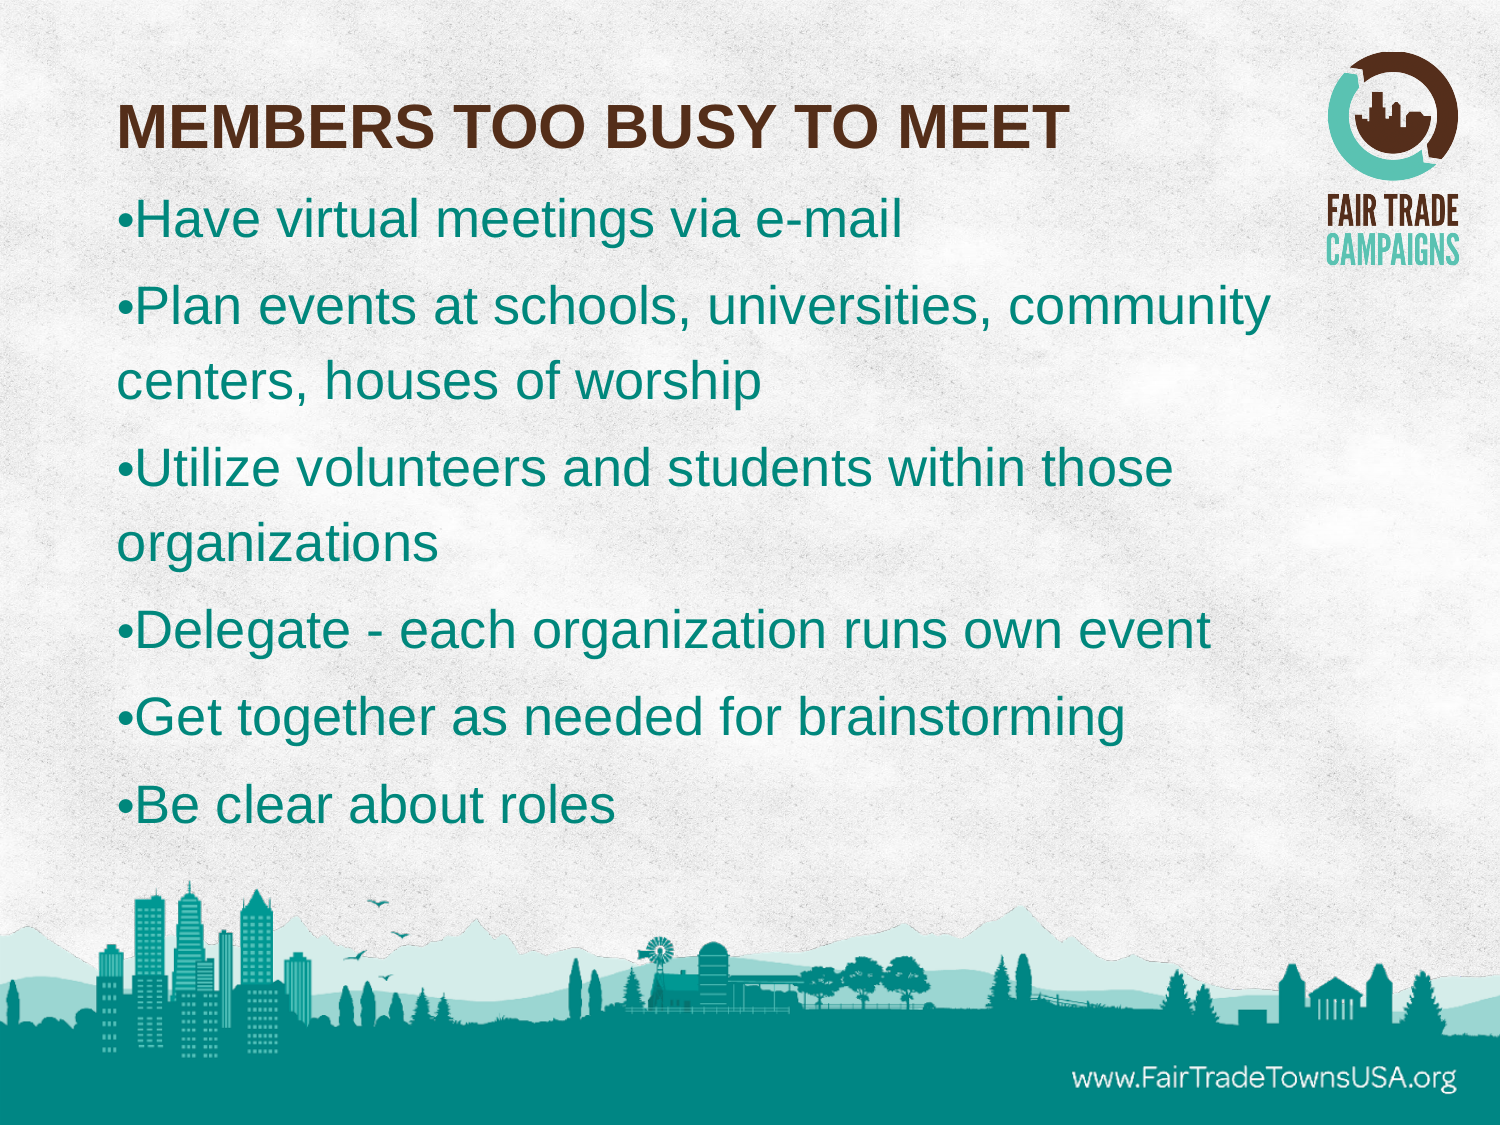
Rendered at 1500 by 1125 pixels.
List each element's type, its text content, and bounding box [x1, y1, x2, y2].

text_box [57, 0, 1150, 157]
picture [0, 0, 1500, 1125]
text_box MEMBERS TOO BUSY TO MEET •Have virtual meetings via e-mail •Plan events at schools, universities, community centers, houses of worship •Utilize volunteers and students within those organizations •Delegate - each organization runs own event •Get together as needed for brainstorming •Be clear about roles [101, 60, 1468, 899]
